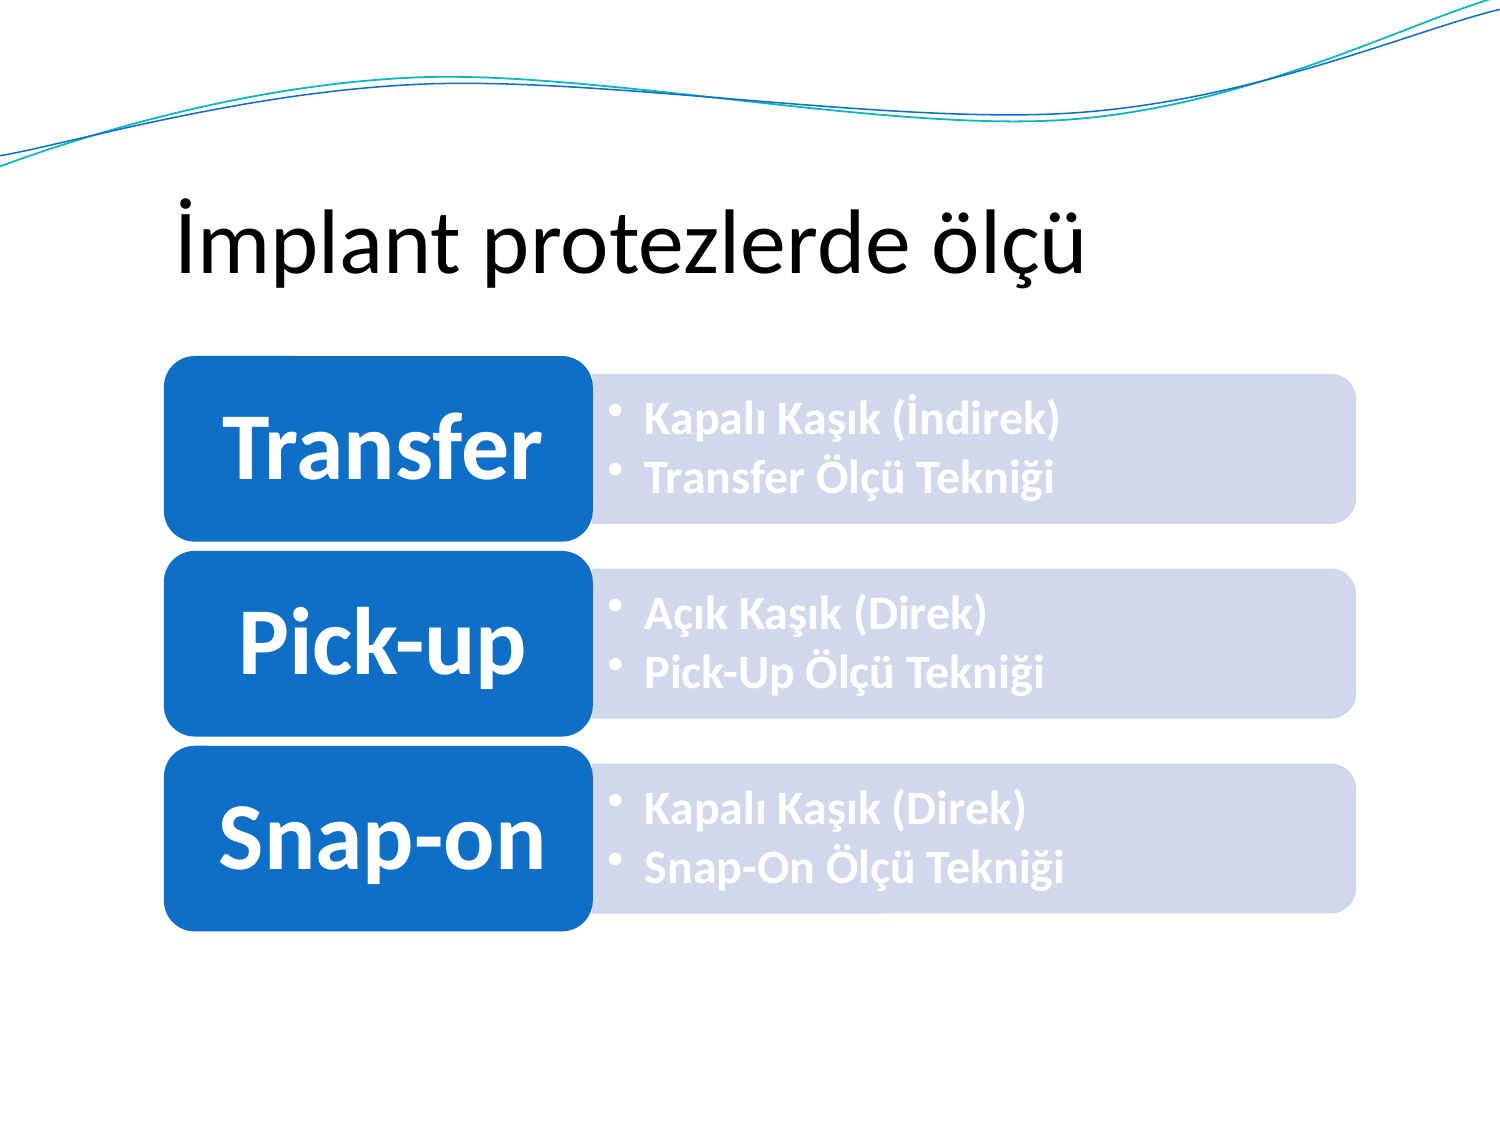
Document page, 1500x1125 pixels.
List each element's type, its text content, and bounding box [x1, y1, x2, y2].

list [163, 355, 1356, 932]
title İmplant protezlerde ölçü [174, 104, 1458, 293]
